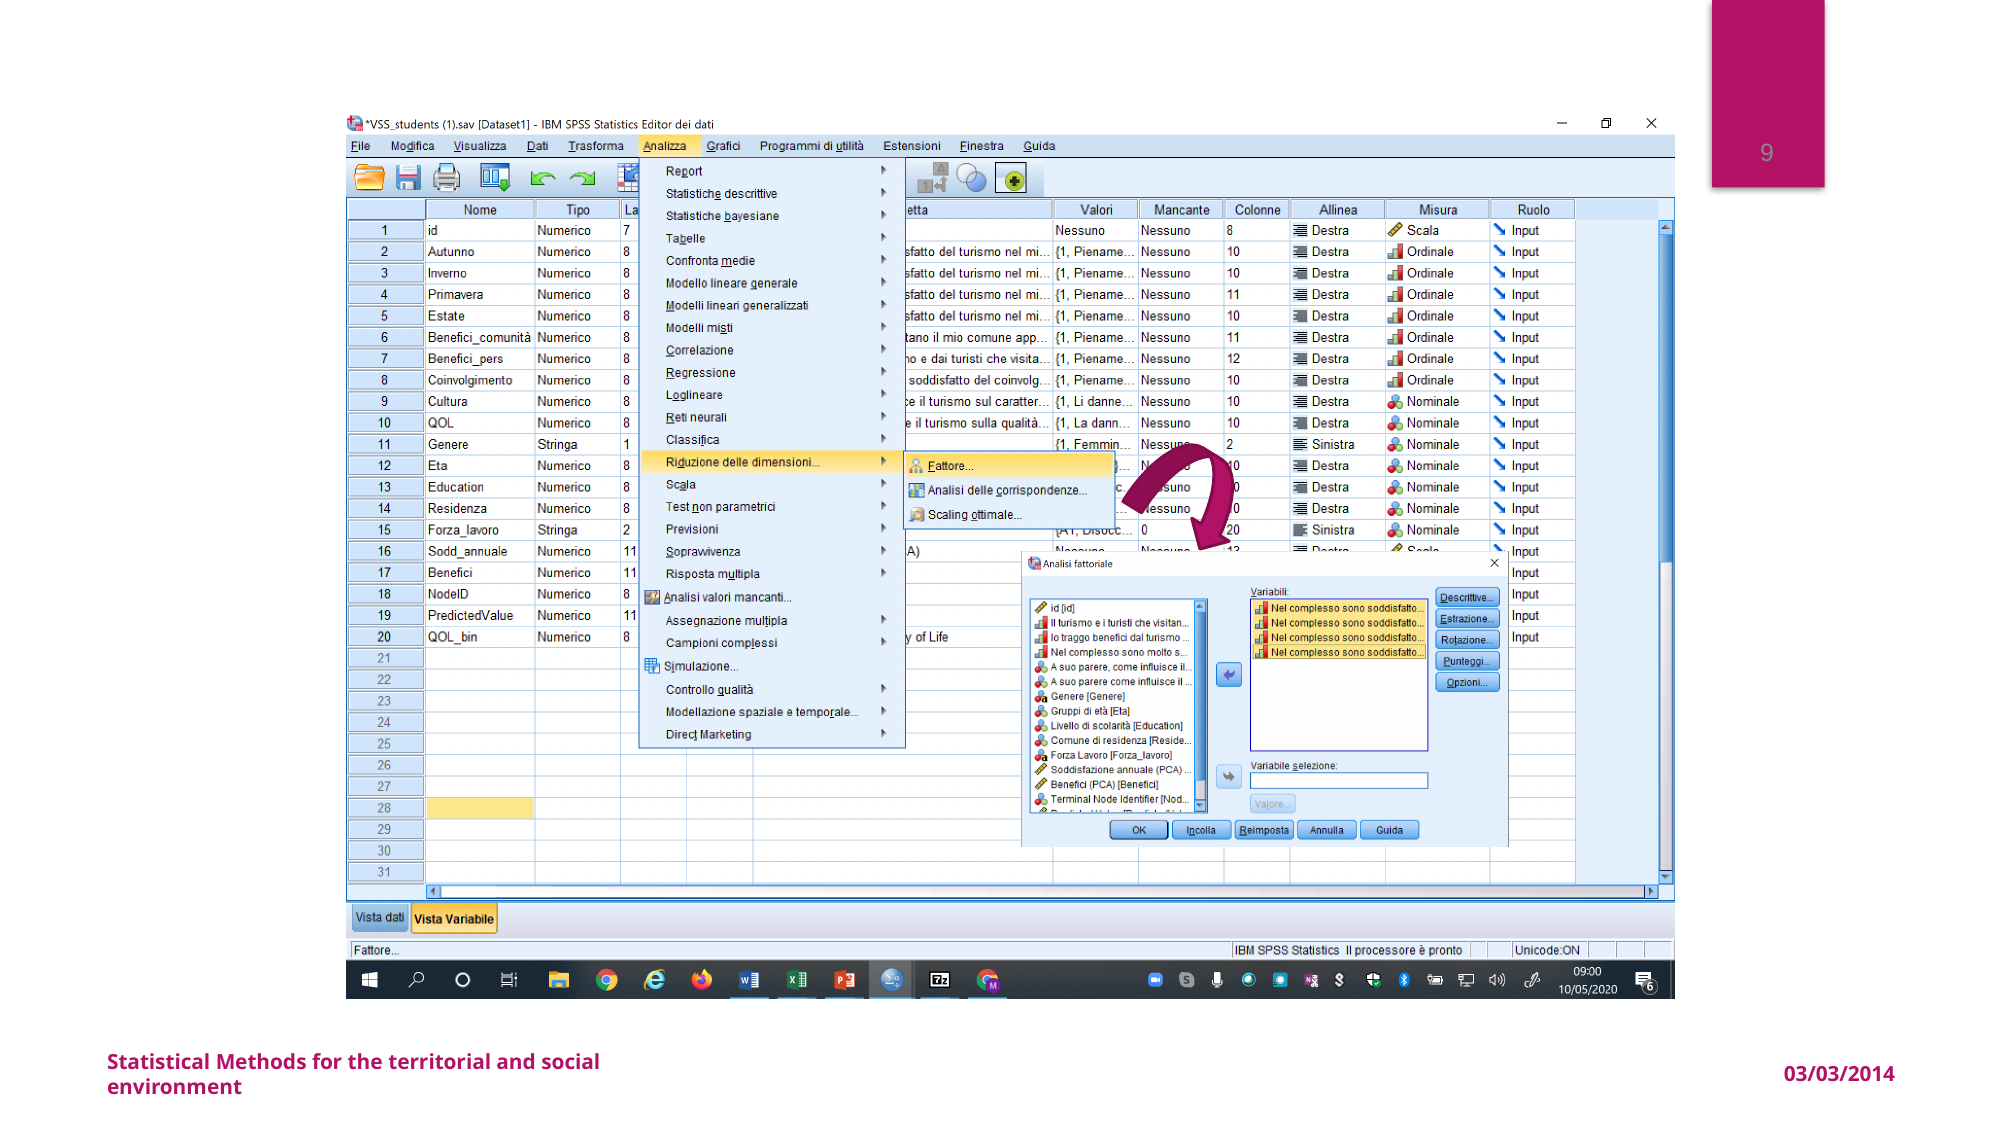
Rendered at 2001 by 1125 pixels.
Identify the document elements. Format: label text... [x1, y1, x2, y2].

picture [346, 112, 1676, 999]
footer Statistical Methods for the territorial and social environment [92, 1048, 726, 1099]
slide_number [1747, 1048, 1911, 1099]
slide_number 9 [1698, 48, 1836, 175]
